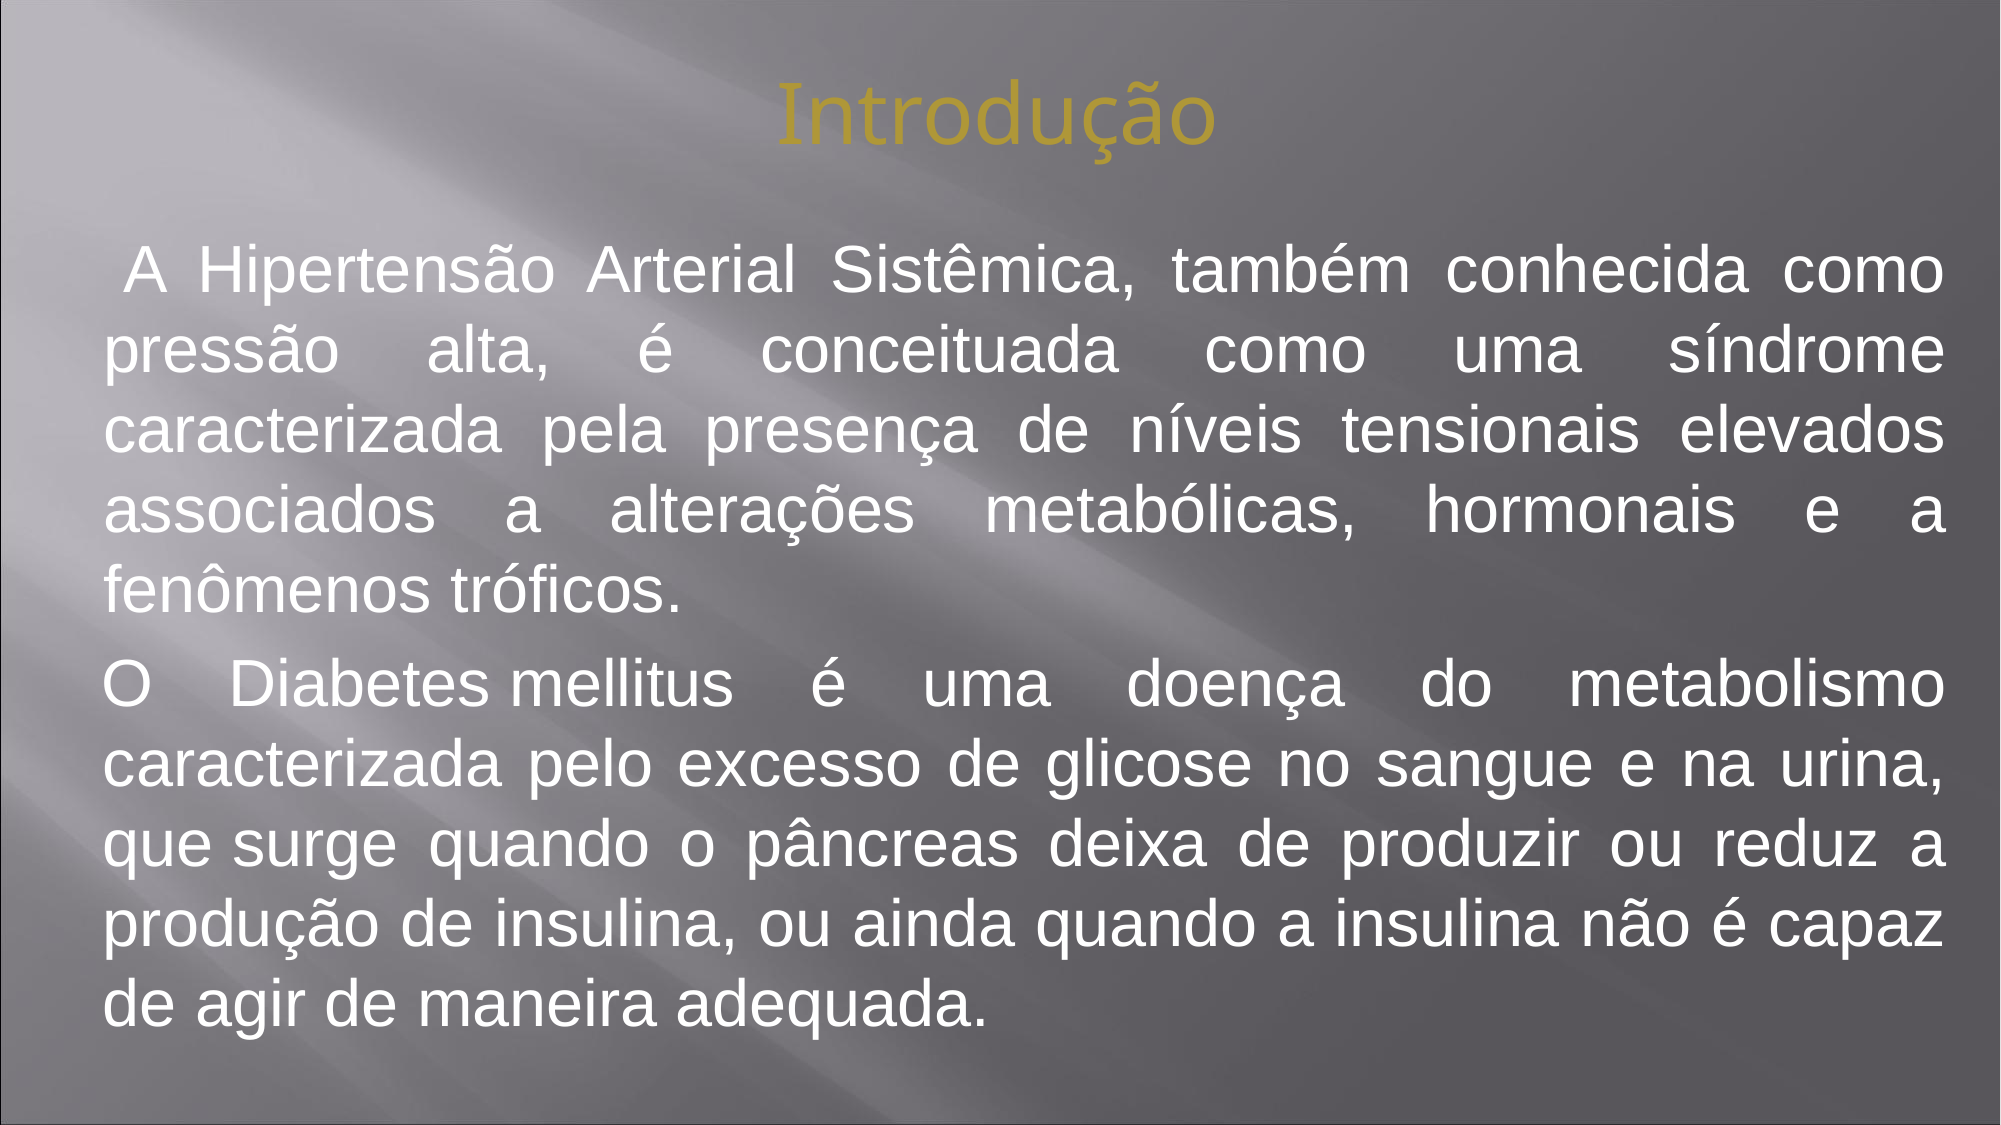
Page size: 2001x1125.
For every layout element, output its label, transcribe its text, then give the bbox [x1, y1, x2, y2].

picture [0, 0, 2001, 1125]
list A Hipertensão Arterial Sistêmica, também conhecida como pressão alta, é conceituada como uma síndrome caracterizada pela presença de níveis tensionais elevados associados a alterações metabólicas, hormonais e a fenômenos tróficos. O Diabetes mellitus é uma doença do metabolismo caracterizada pelo excesso de glicose no sangue e na urina, que surge quando o pâncreas deixa de produzir ou reduz a produção de insulina, ou ainda quando a insulina não é capaz de agir de maneira adequada. [42, 217, 1963, 1088]
title Introdução [755, 35, 1241, 185]
